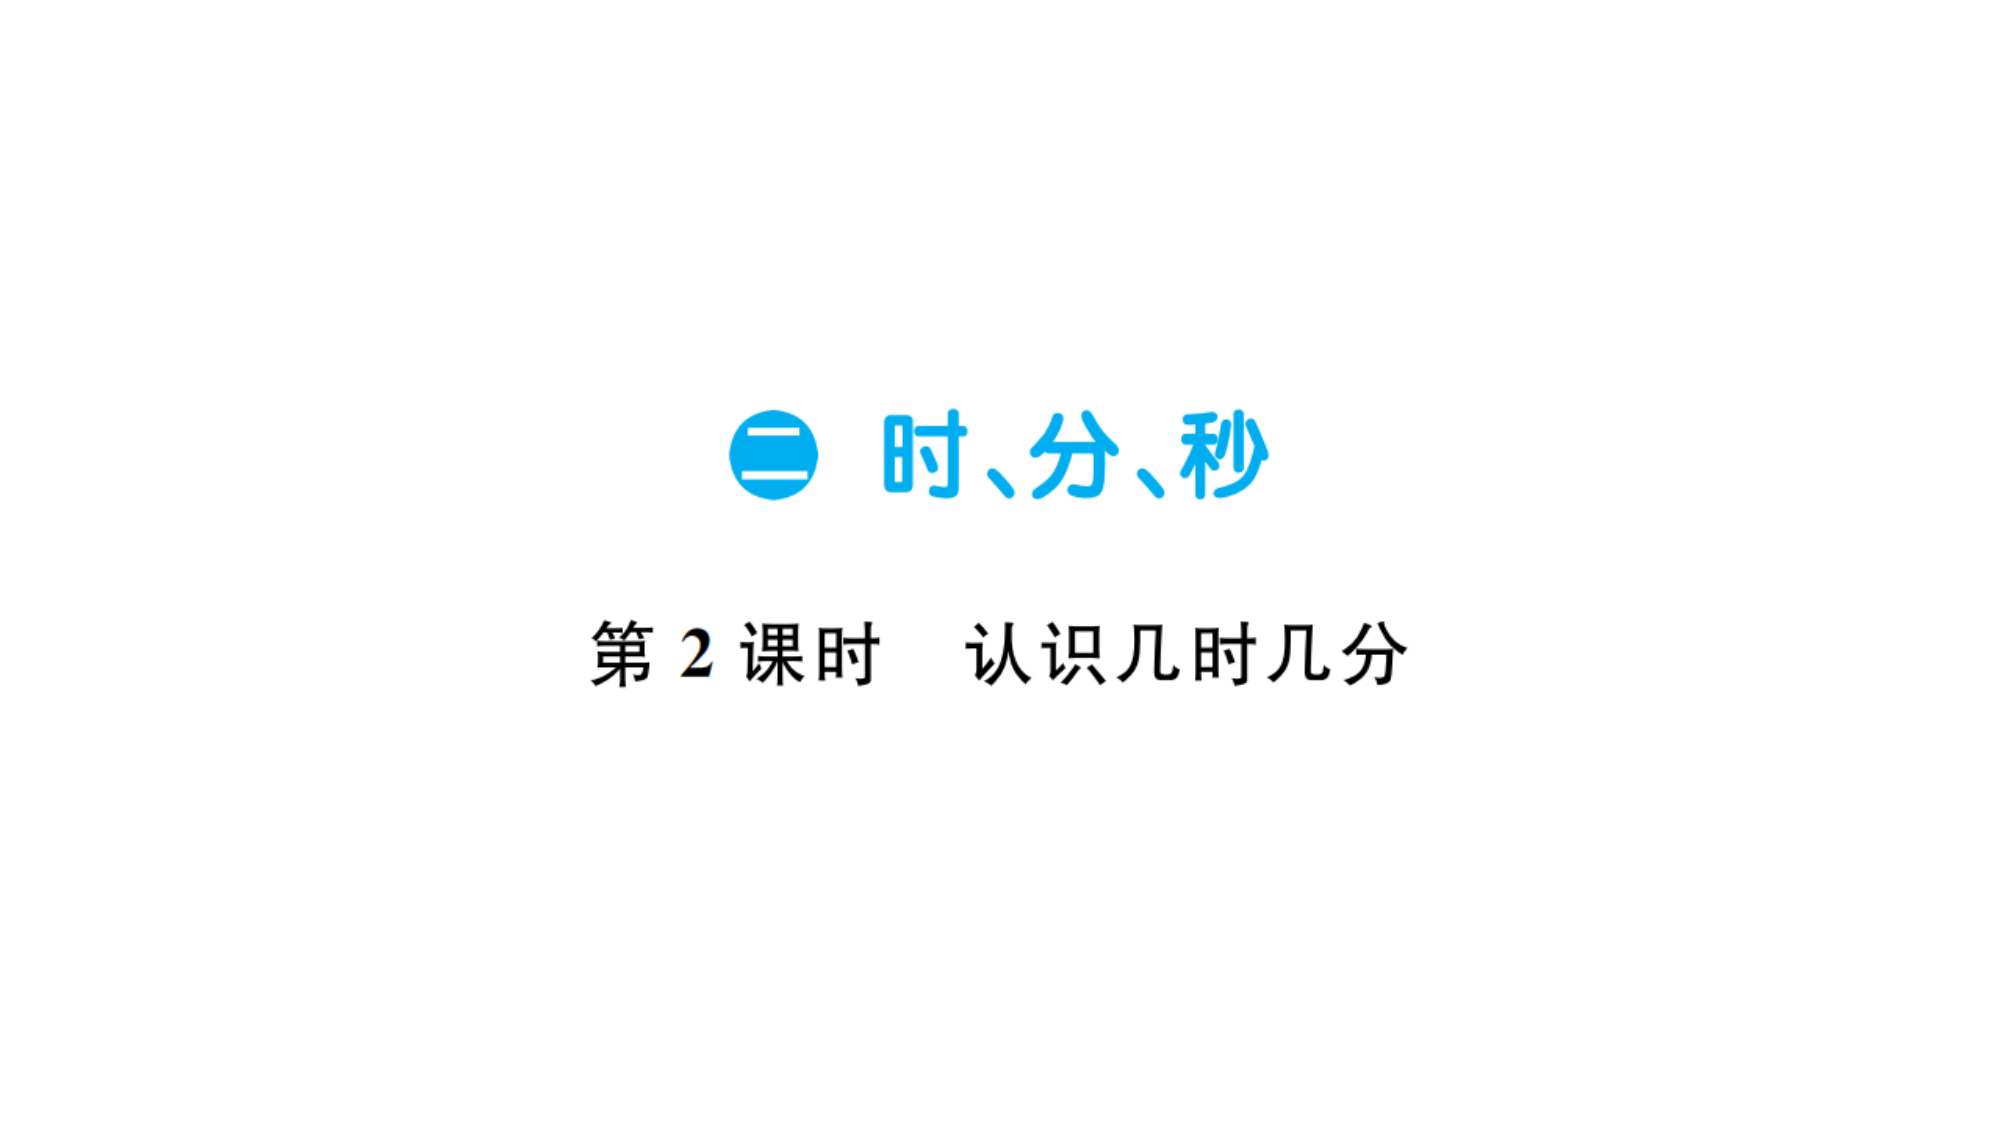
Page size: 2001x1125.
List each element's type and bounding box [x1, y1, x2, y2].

picture [726, 404, 1274, 504]
picture [587, 617, 1413, 693]
